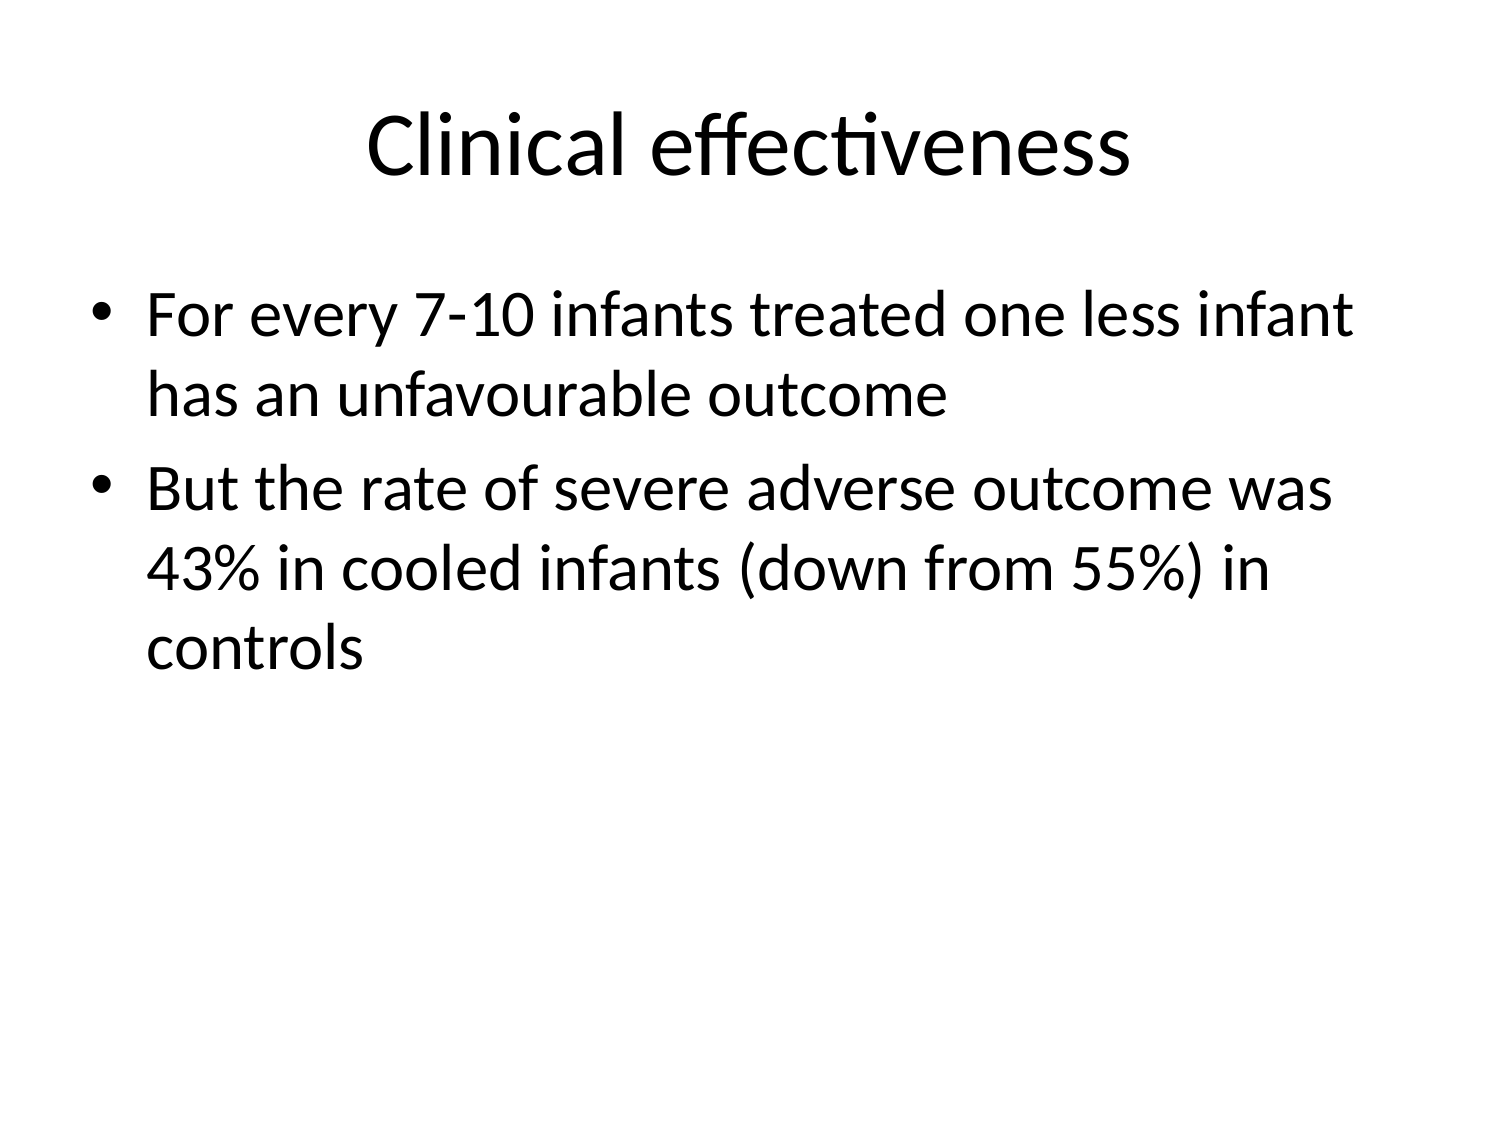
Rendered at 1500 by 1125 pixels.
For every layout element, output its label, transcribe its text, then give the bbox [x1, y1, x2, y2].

title Clinical effectiveness [76, 44, 1424, 233]
list For every 7-10 infants treated one less infant has an unfavourable outcome But the rate of severe adverse outcome was 43% in cooled infants (down from 55%) in controls [74, 262, 1426, 1006]
